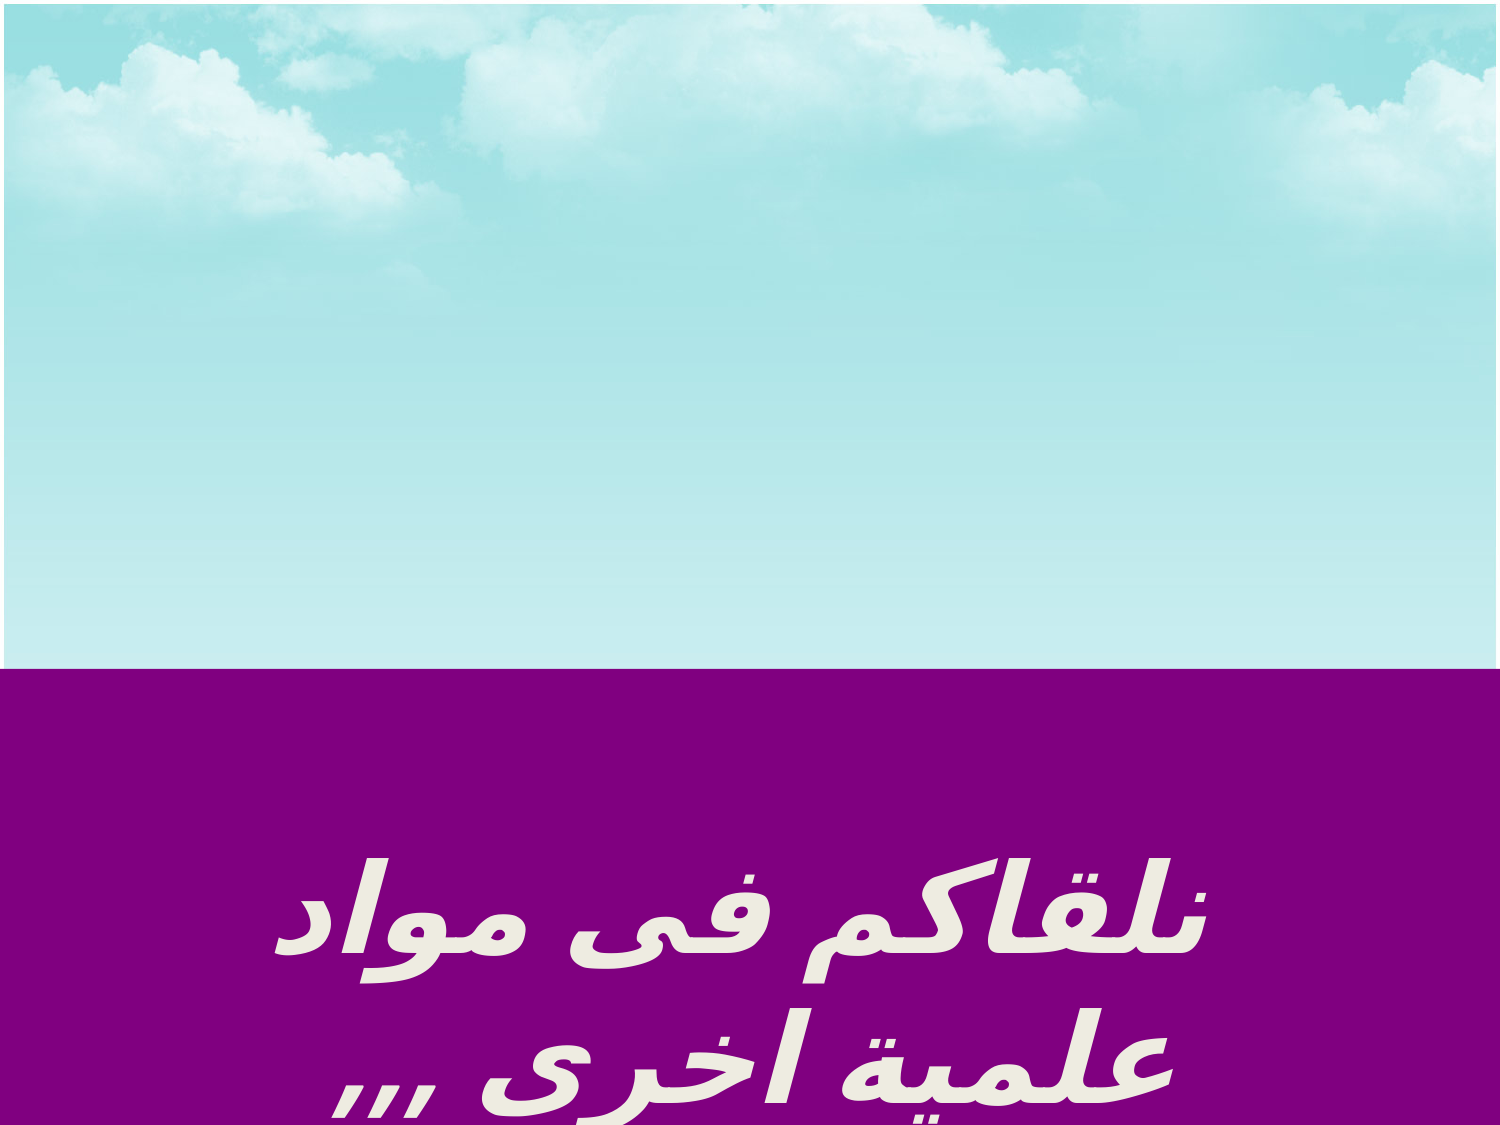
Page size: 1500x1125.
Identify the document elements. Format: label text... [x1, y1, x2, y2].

text_box [0, 668, 1500, 1125]
text_box نلقاكم فى مواد علمية اخرى ,,, [65, 821, 1412, 1125]
picture [0, 0, 1500, 668]
